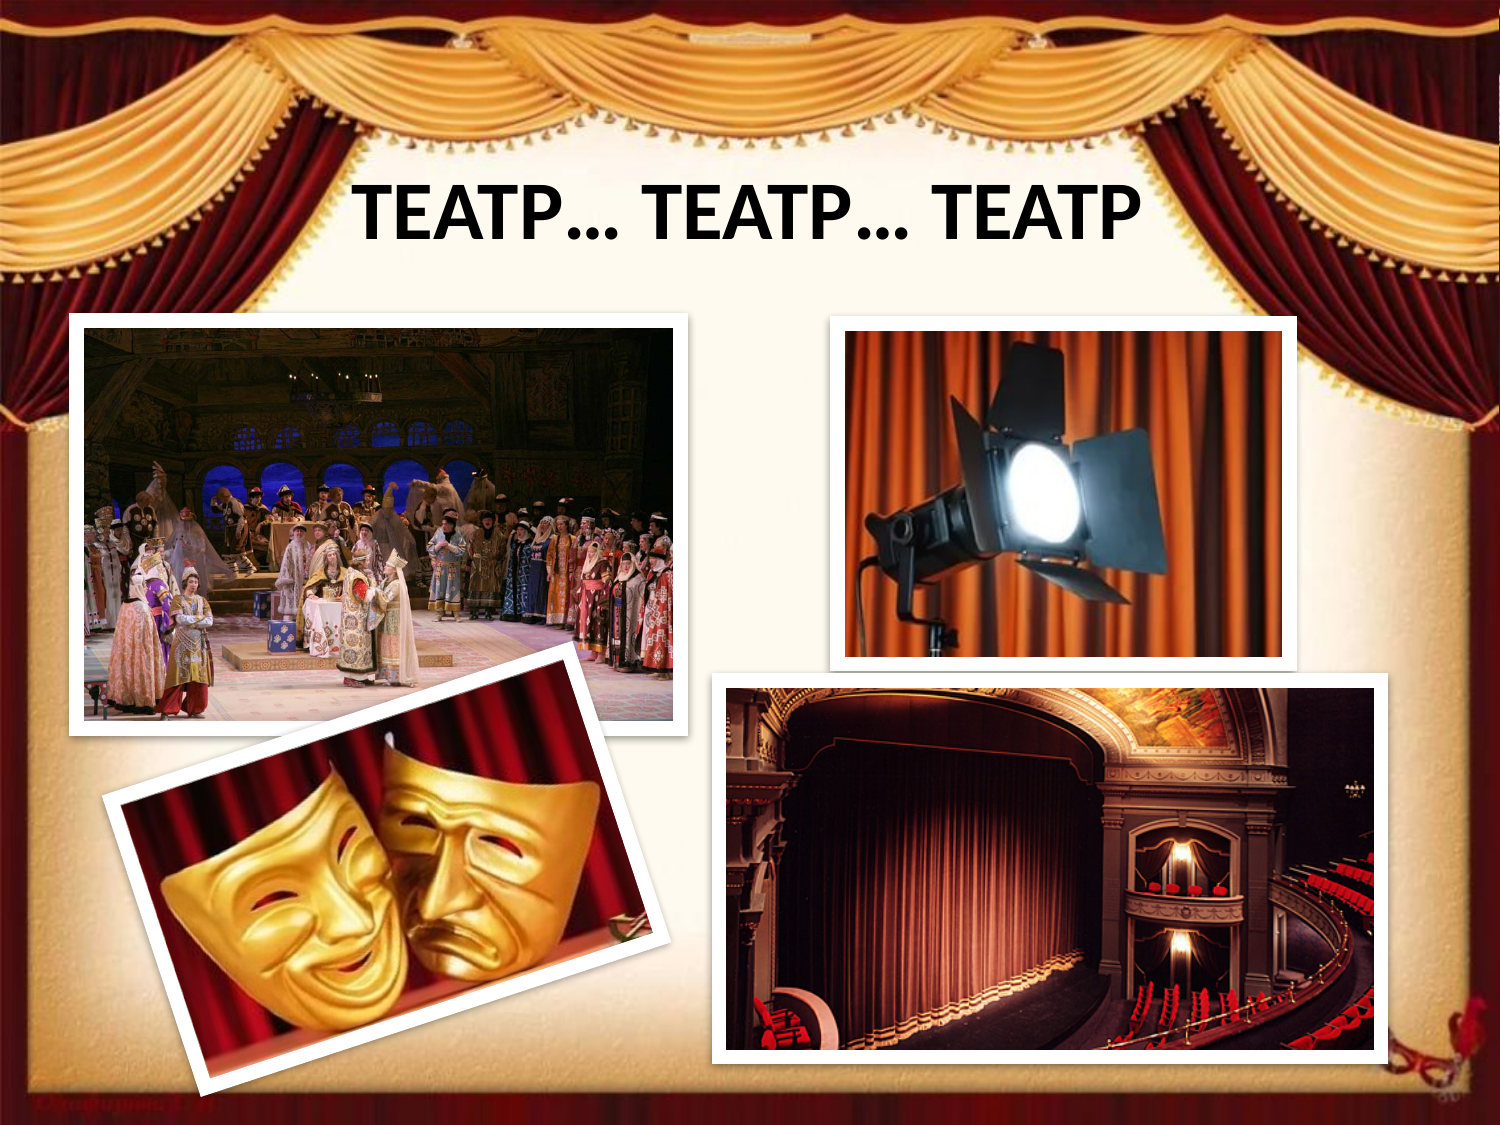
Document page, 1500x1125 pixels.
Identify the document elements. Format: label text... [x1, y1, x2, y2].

picture [0, 0, 1500, 1125]
title Театр… театр… театр [336, 149, 1176, 303]
